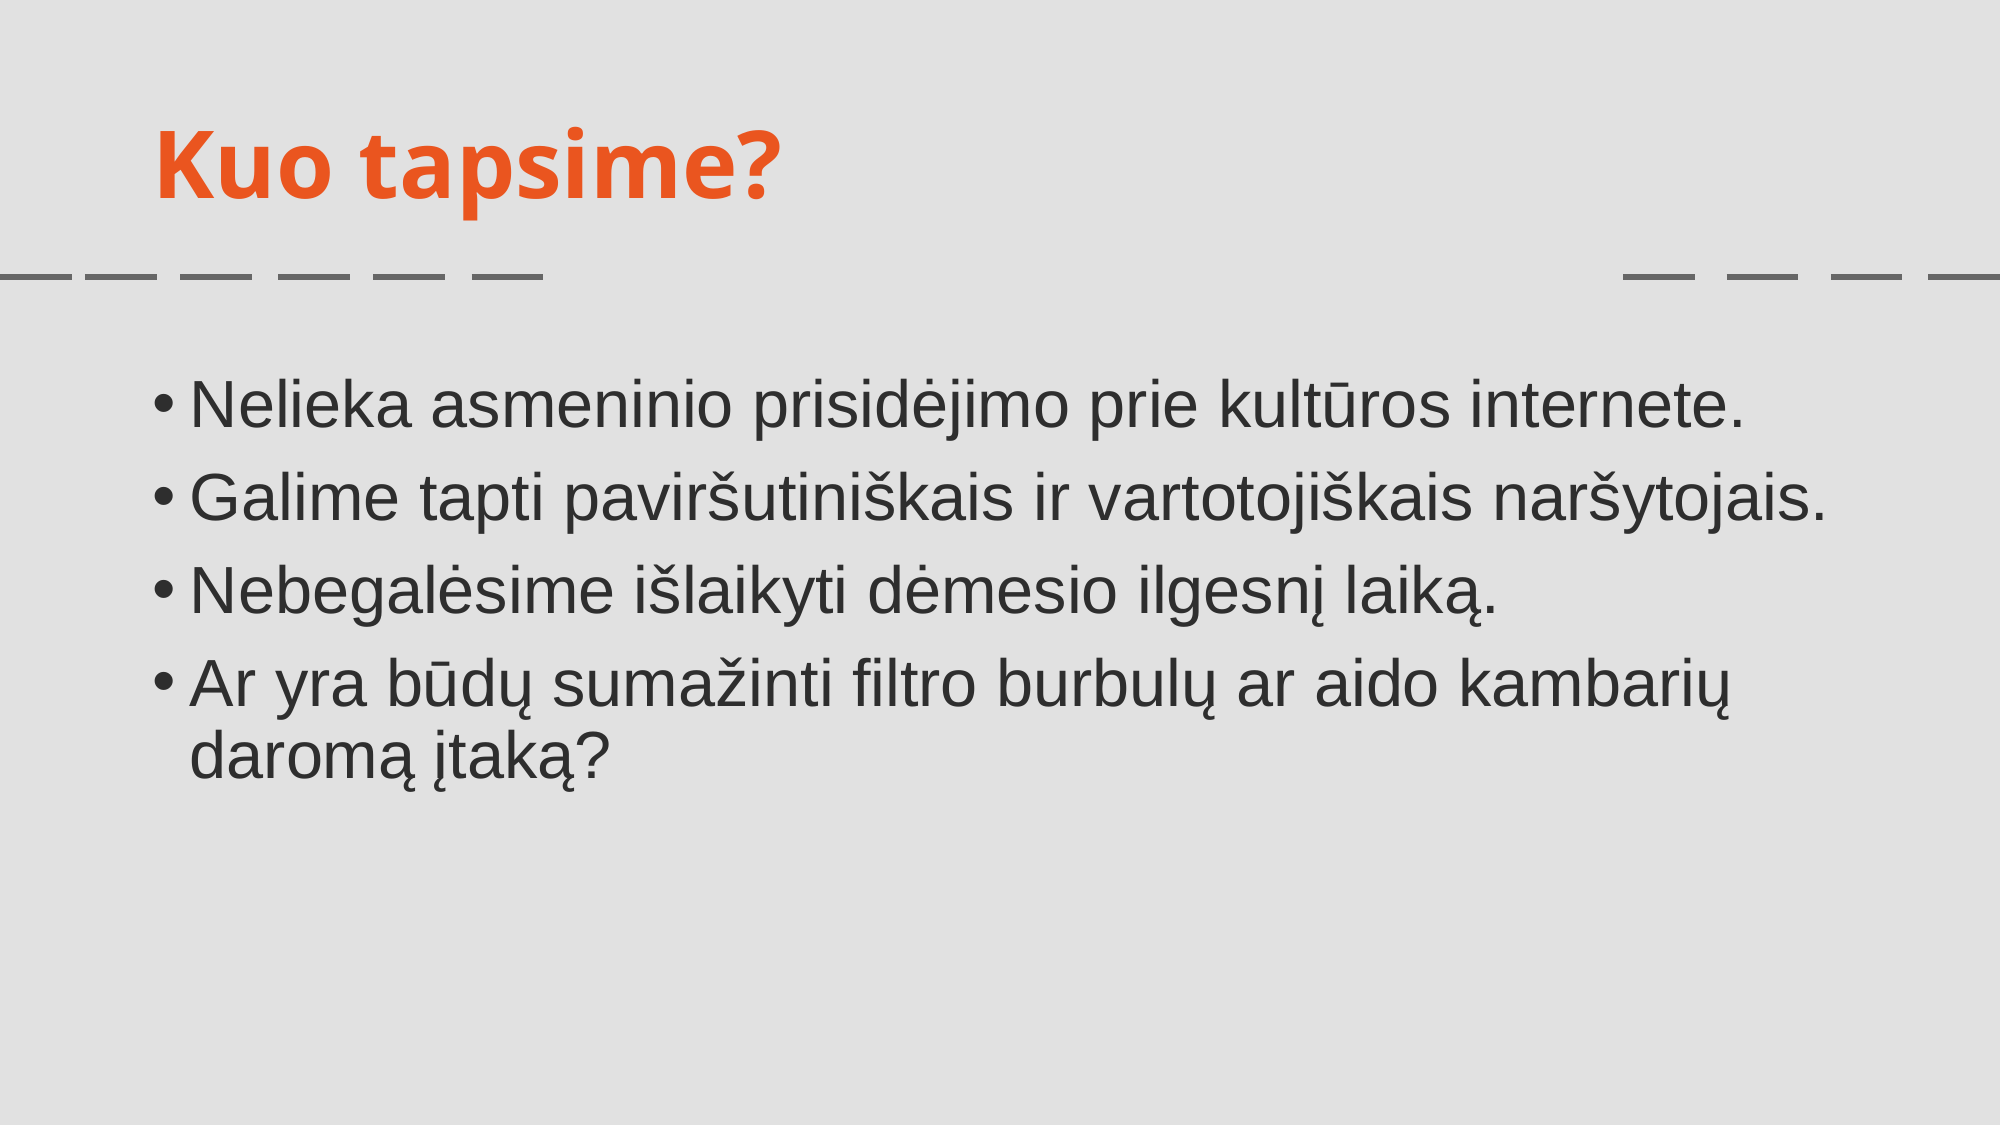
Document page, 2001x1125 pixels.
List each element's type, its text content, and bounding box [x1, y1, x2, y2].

list Nelieka asmeninio prisidėjimo prie kultūros internete. Galime tapti paviršutiniškais ir vartotojiškais naršytojais. Nebegalėsime išlaikyti dėmesio ilgesnį laiką. Ar yra būdų sumažinti filtro burbulų ar aido kambarių daromą įtaką? [137, 362, 1863, 844]
title Kuo tapsime? [137, 59, 1863, 278]
